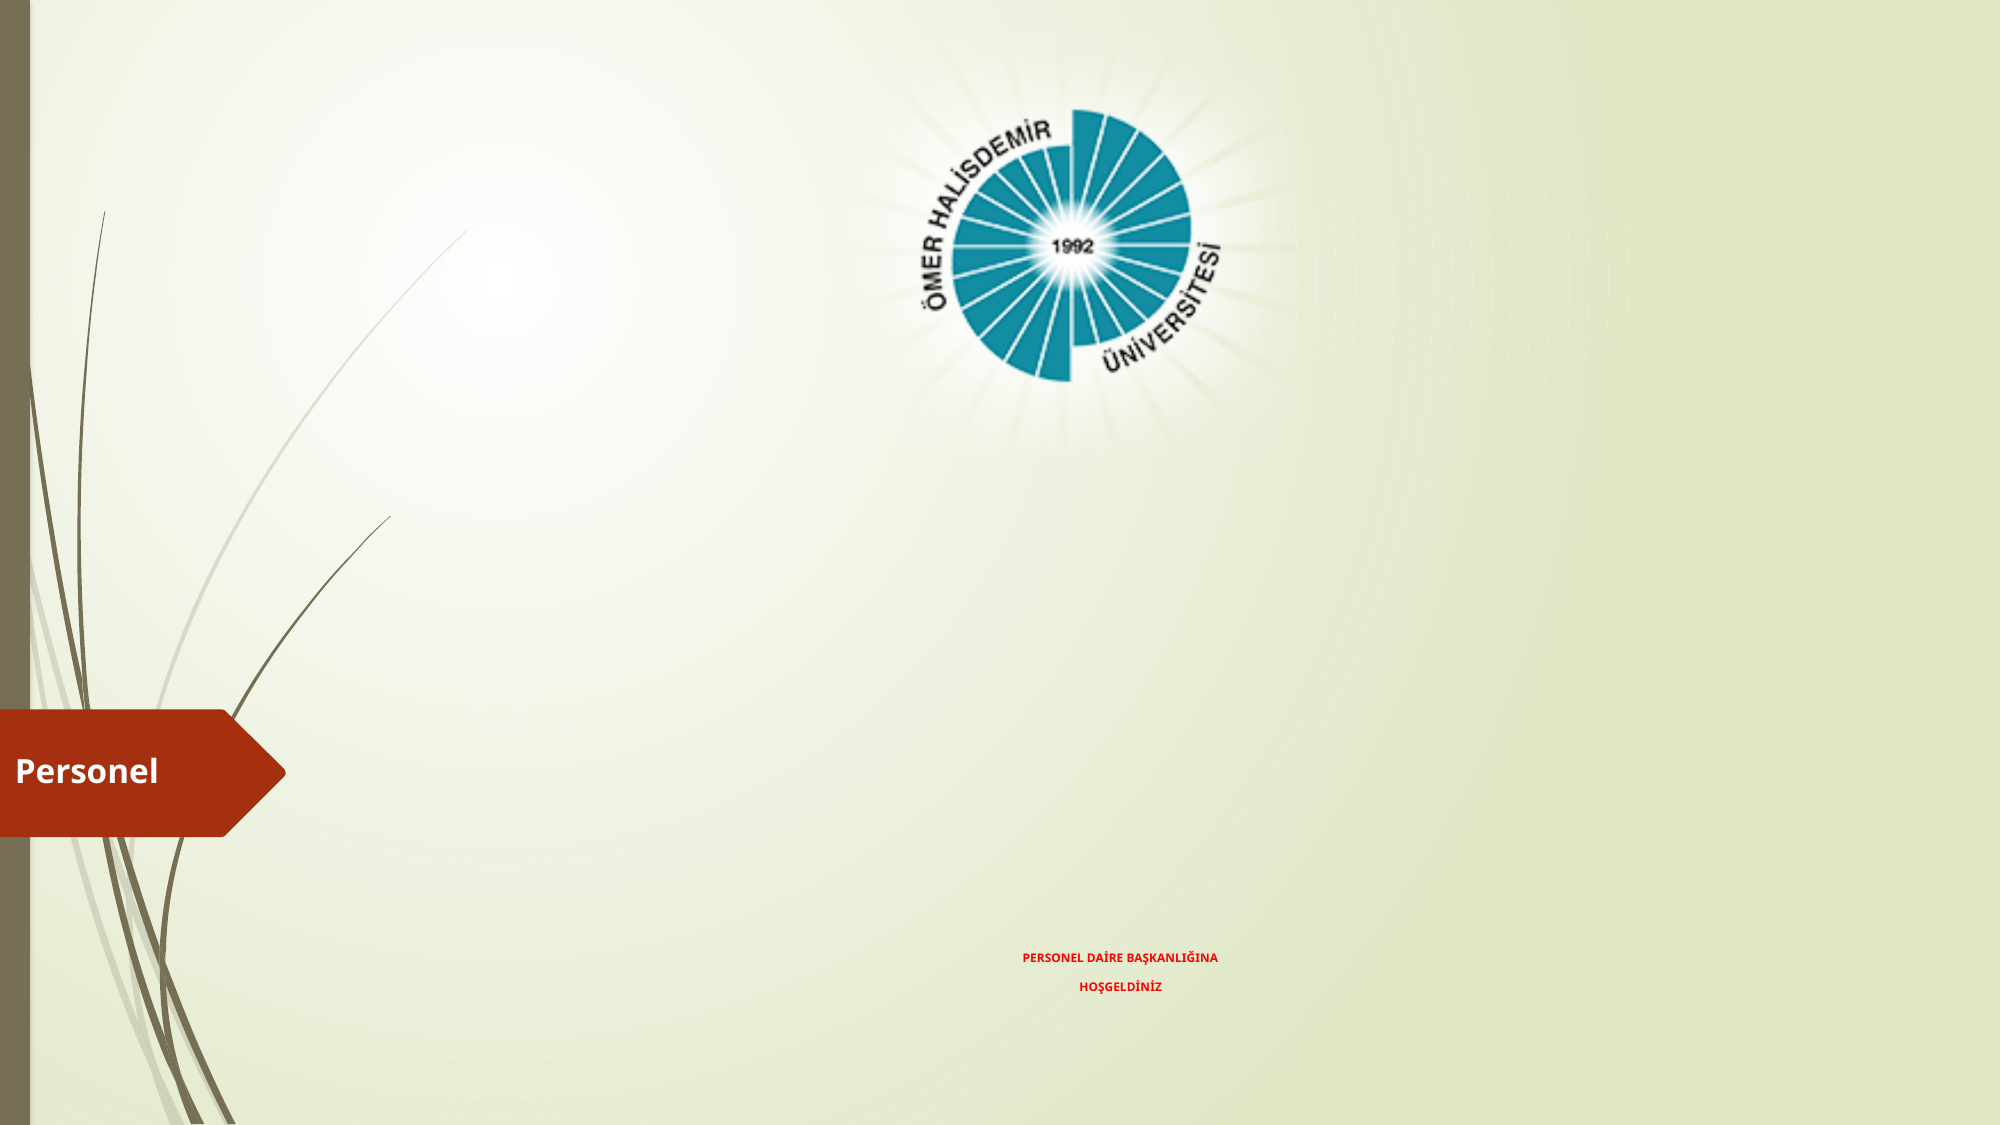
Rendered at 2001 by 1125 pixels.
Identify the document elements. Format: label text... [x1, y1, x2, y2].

picture [844, 22, 1297, 456]
text_box Personel [0, 742, 254, 798]
title PERSONEL DAİRE BAŞKANLIĞINA HOŞGELDİNİZ [380, 455, 1862, 1028]
